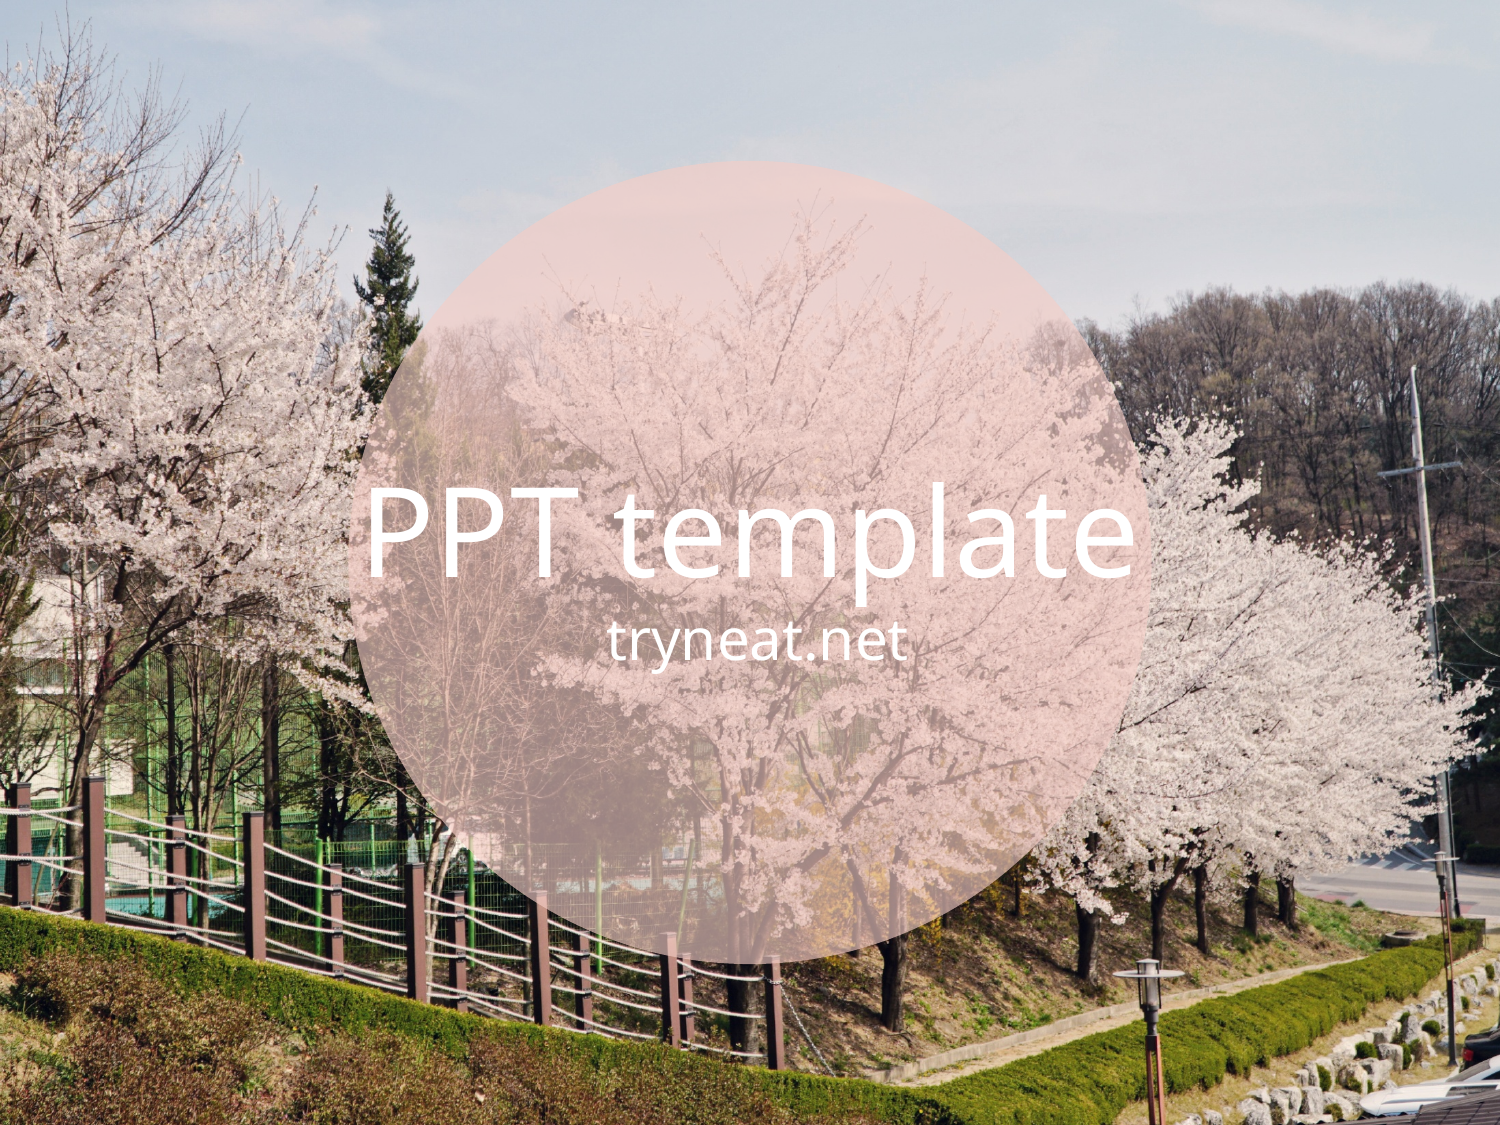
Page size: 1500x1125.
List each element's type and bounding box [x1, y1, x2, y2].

text_box [0, 0, 1500, 1125]
